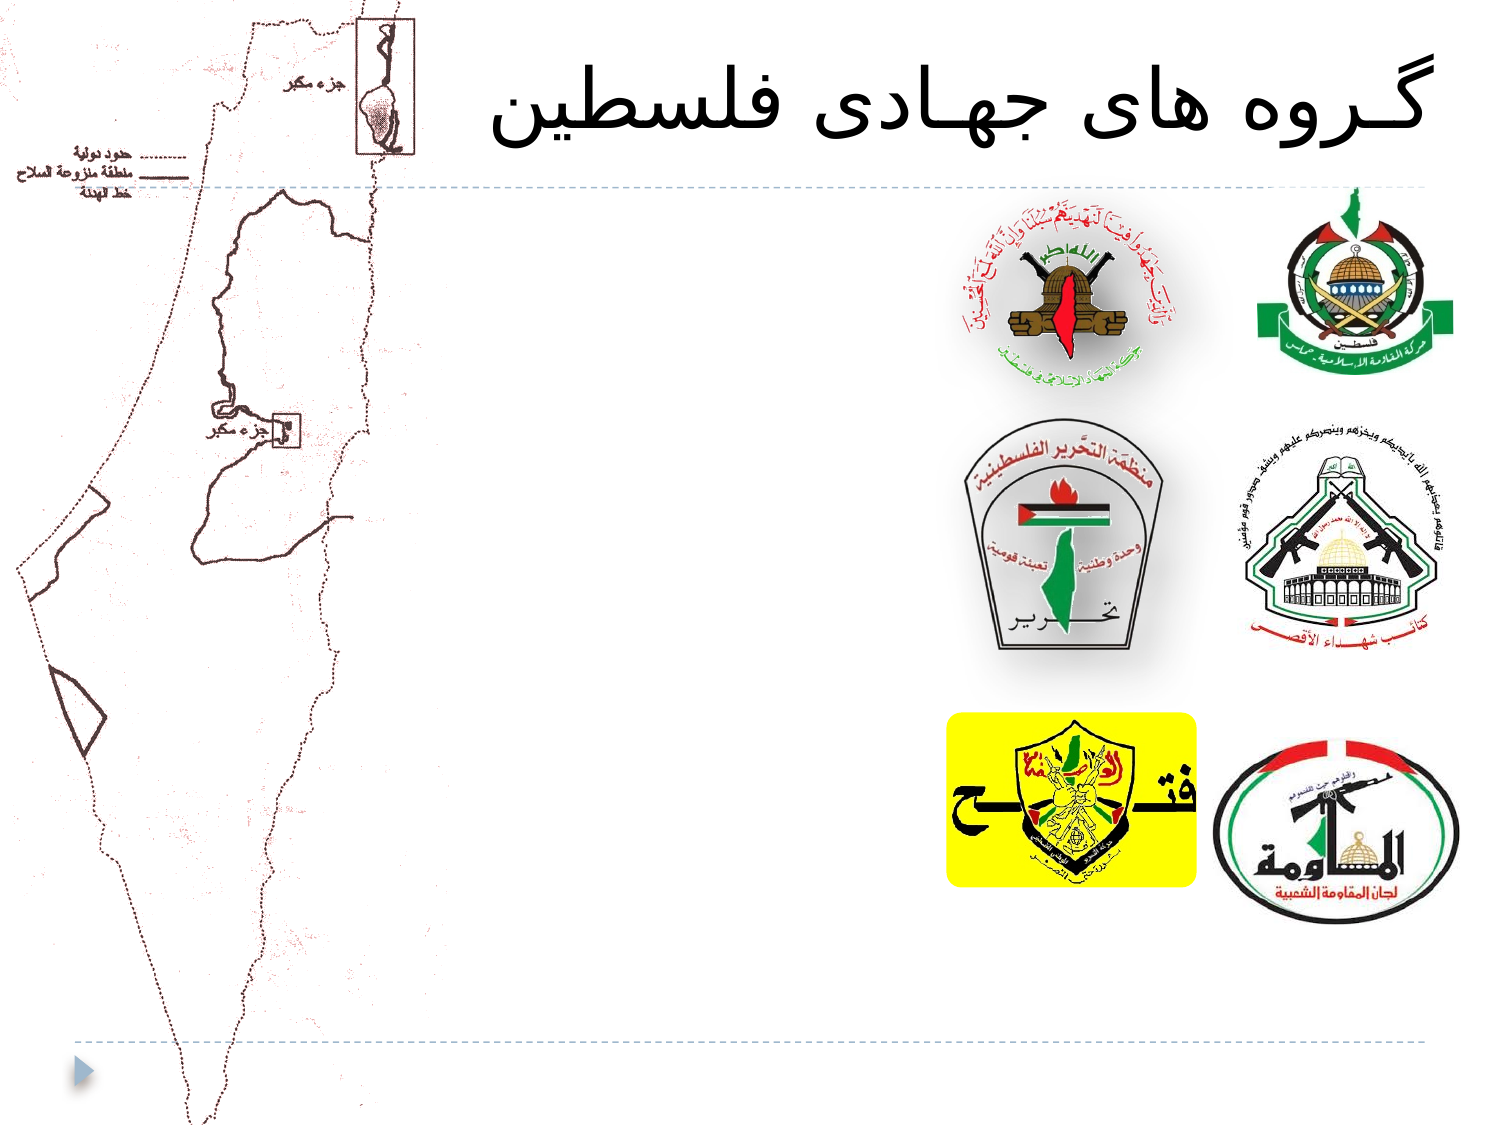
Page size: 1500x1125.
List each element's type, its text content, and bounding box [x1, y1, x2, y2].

picture [1212, 737, 1461, 926]
picture [949, 412, 1179, 651]
picture [962, 199, 1176, 388]
text_box گـروه های جهـادی فلسطین [460, 38, 1450, 153]
picture [0, 0, 451, 1125]
picture [1237, 412, 1444, 651]
picture [946, 712, 1197, 888]
picture [1256, 187, 1454, 376]
